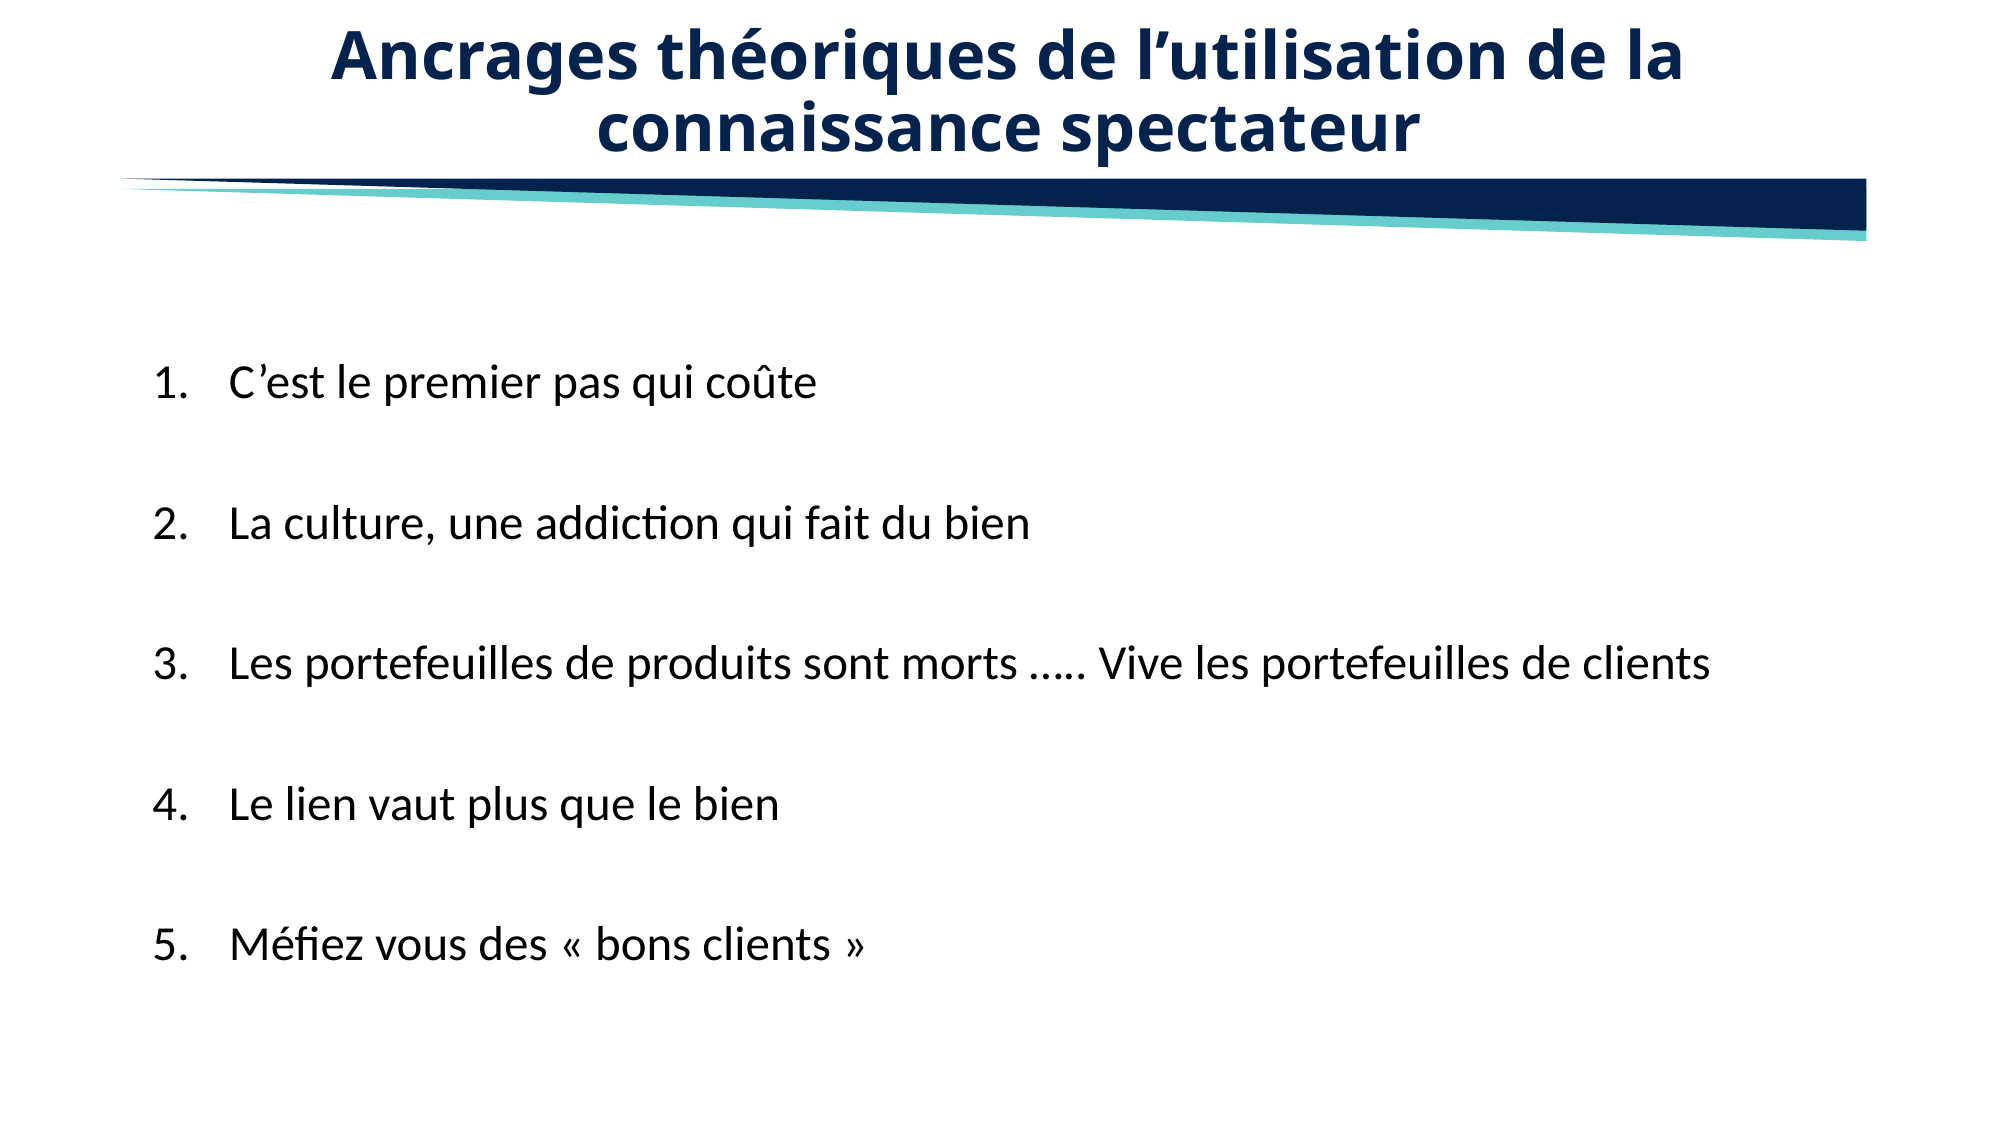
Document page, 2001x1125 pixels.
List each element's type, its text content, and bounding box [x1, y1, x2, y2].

title Ancrages théoriques de l’utilisation de la connaissance spectateur [146, 0, 1872, 203]
list C’est le premier pas qui coûte La culture, une addiction qui fait du bien Les portefeuilles de produits sont morts ….. Vive les portefeuilles de clients Le lien vaut plus que le bien Méfiez vous des « bons clients » [137, 273, 1863, 987]
